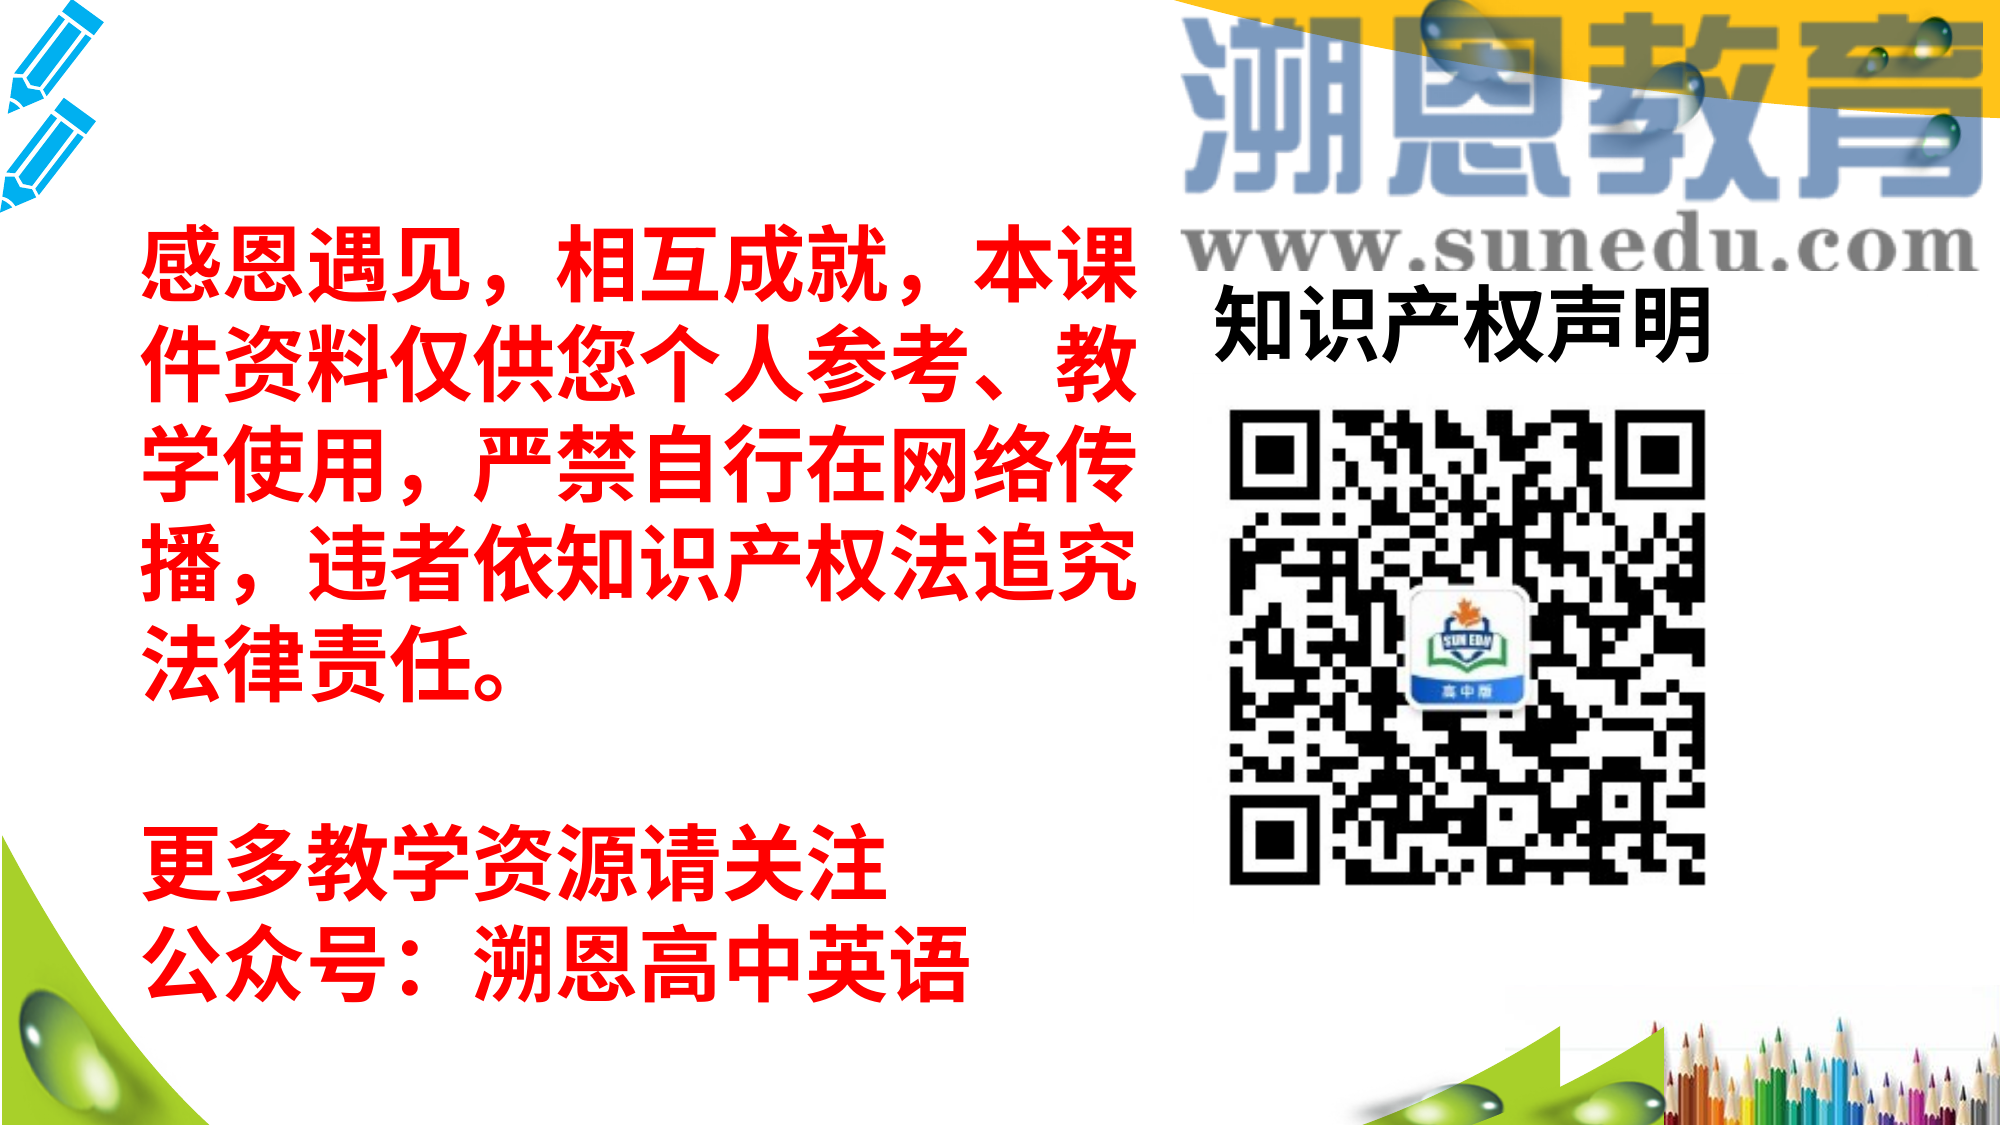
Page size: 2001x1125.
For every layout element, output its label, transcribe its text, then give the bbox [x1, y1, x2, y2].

text_box 感恩遇见，相互成就，本课件资料仅供您个人参考、教学使用，严禁自行在网络传播，违者依知识产权法追究法律责任。 更多教学资源请关注 公众号：溯恩高中英语 [125, 204, 1198, 1019]
picture [1178, 0, 2001, 302]
text_box 知识产权声明 [1199, 271, 1791, 380]
picture [1192, 372, 1744, 925]
picture [0, 884, 197, 1125]
picture [1324, 985, 2000, 1125]
